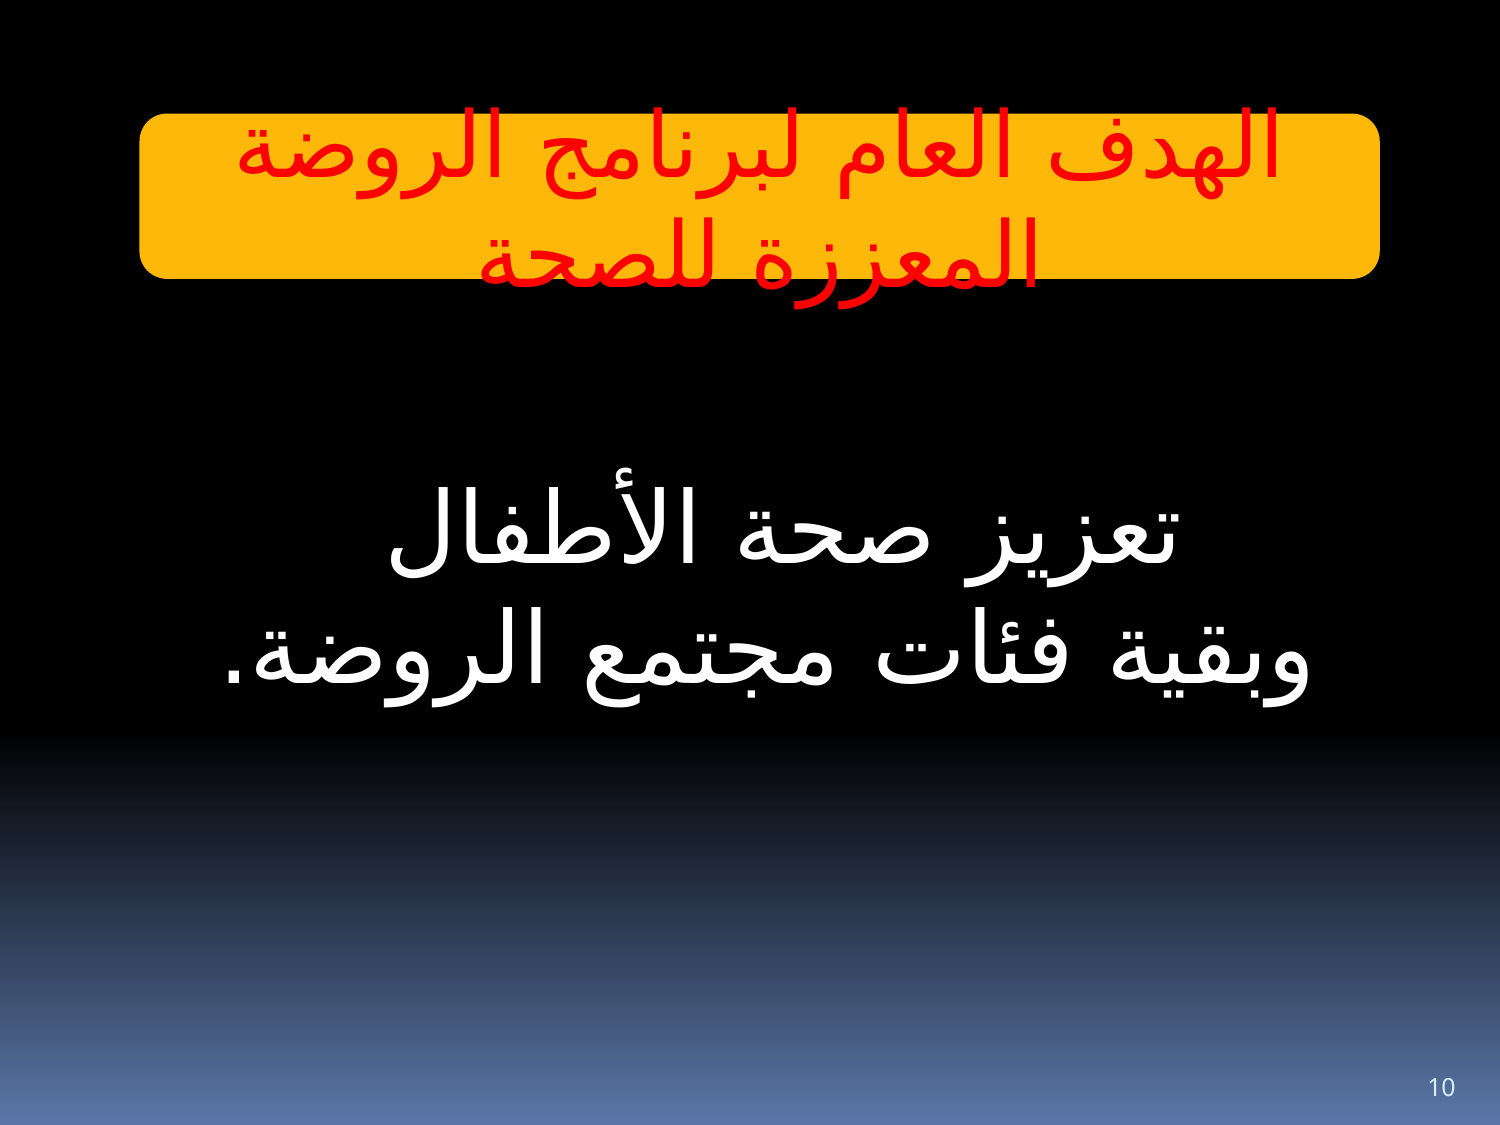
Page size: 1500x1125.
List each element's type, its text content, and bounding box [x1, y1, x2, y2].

slide_number 10 [1412, 1052, 1488, 1113]
text_box الهدف العام لبرنامج الروضة المعززة للصحة [137, 111, 1382, 281]
text_box تعزيز صحة الأطفال وبقية فئات مجتمع الروضة. [88, 456, 1448, 711]
